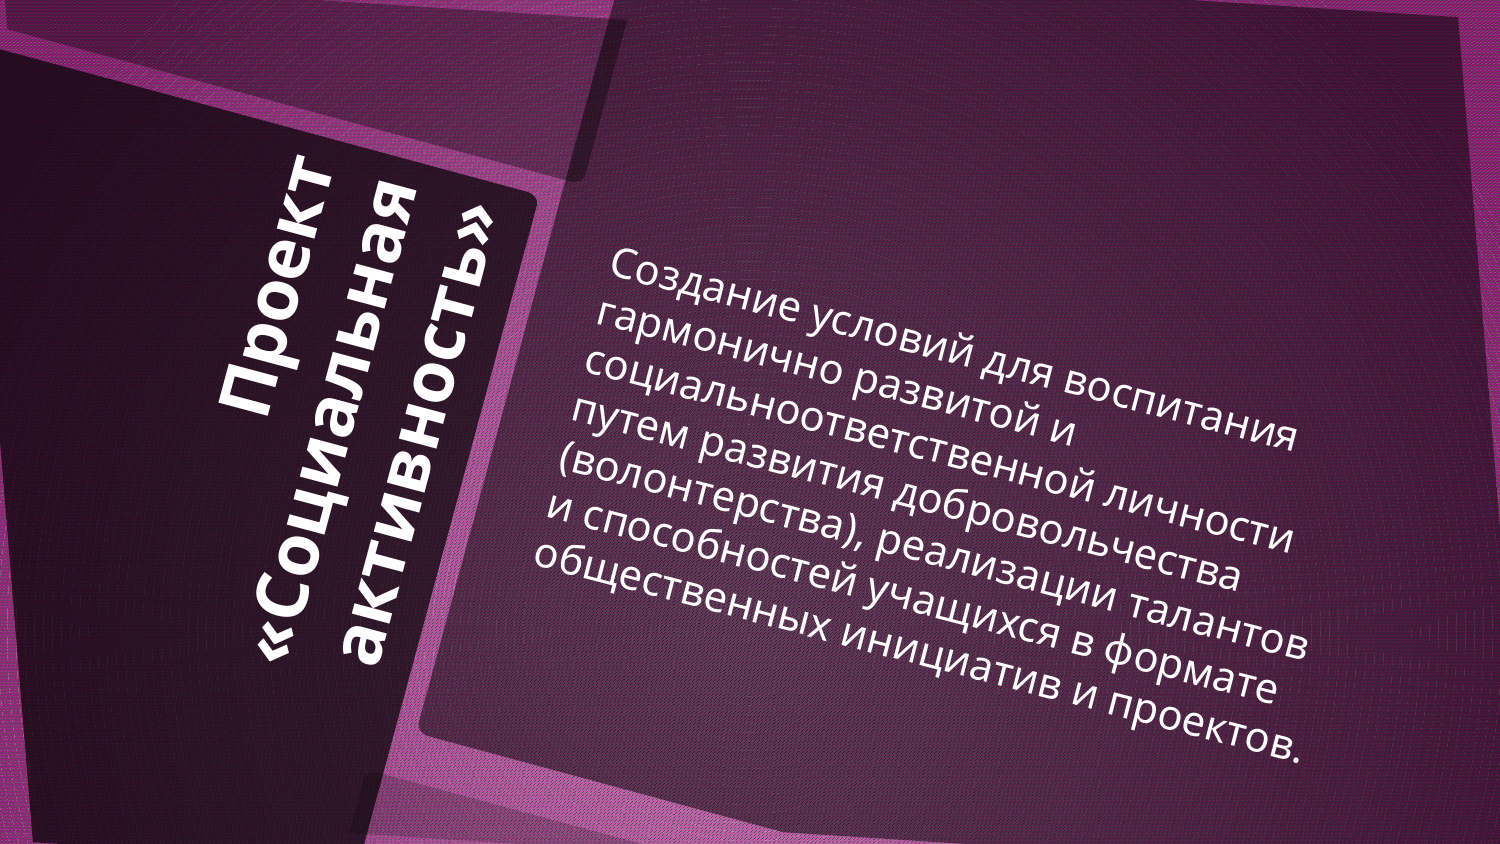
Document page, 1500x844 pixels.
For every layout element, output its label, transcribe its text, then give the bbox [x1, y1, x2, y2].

text_box Создание условий для воспитания гармонично развитой и социальноответственной личности путем развития добровольчества (волонтерства), реализации талантов и способностей учащихся в формате общественных инициатив и проектов. [500, 223, 1418, 837]
title Проект «Социальная активность» [96, 126, 527, 801]
